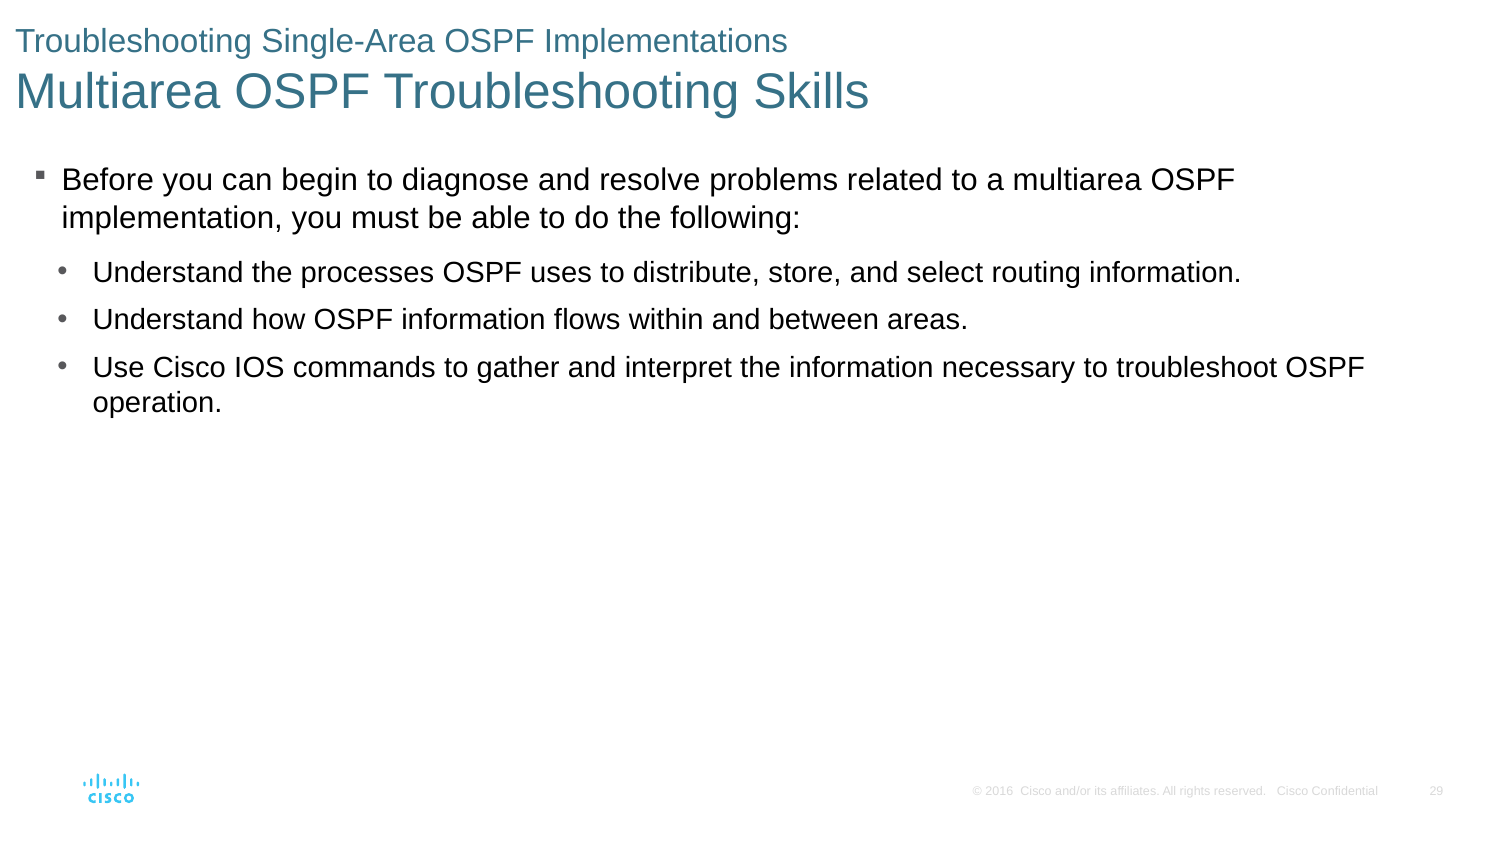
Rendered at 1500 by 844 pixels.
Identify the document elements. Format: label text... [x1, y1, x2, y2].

title Troubleshooting Single-Area OSPF Implementations Multiarea OSPF Troubleshooting Skills [0, 6, 1500, 131]
list Before you can begin to diagnose and resolve problems related to a multiarea OSPF implementation, you must be able to do the following: Understand the processes OSPF uses to distribute, store, and select routing information. Understand how OSPF information flows within and between areas. Use Cisco IOS commands to gather and interpret the information necessary to troubleshoot OSPF operation. [18, 152, 1476, 813]
